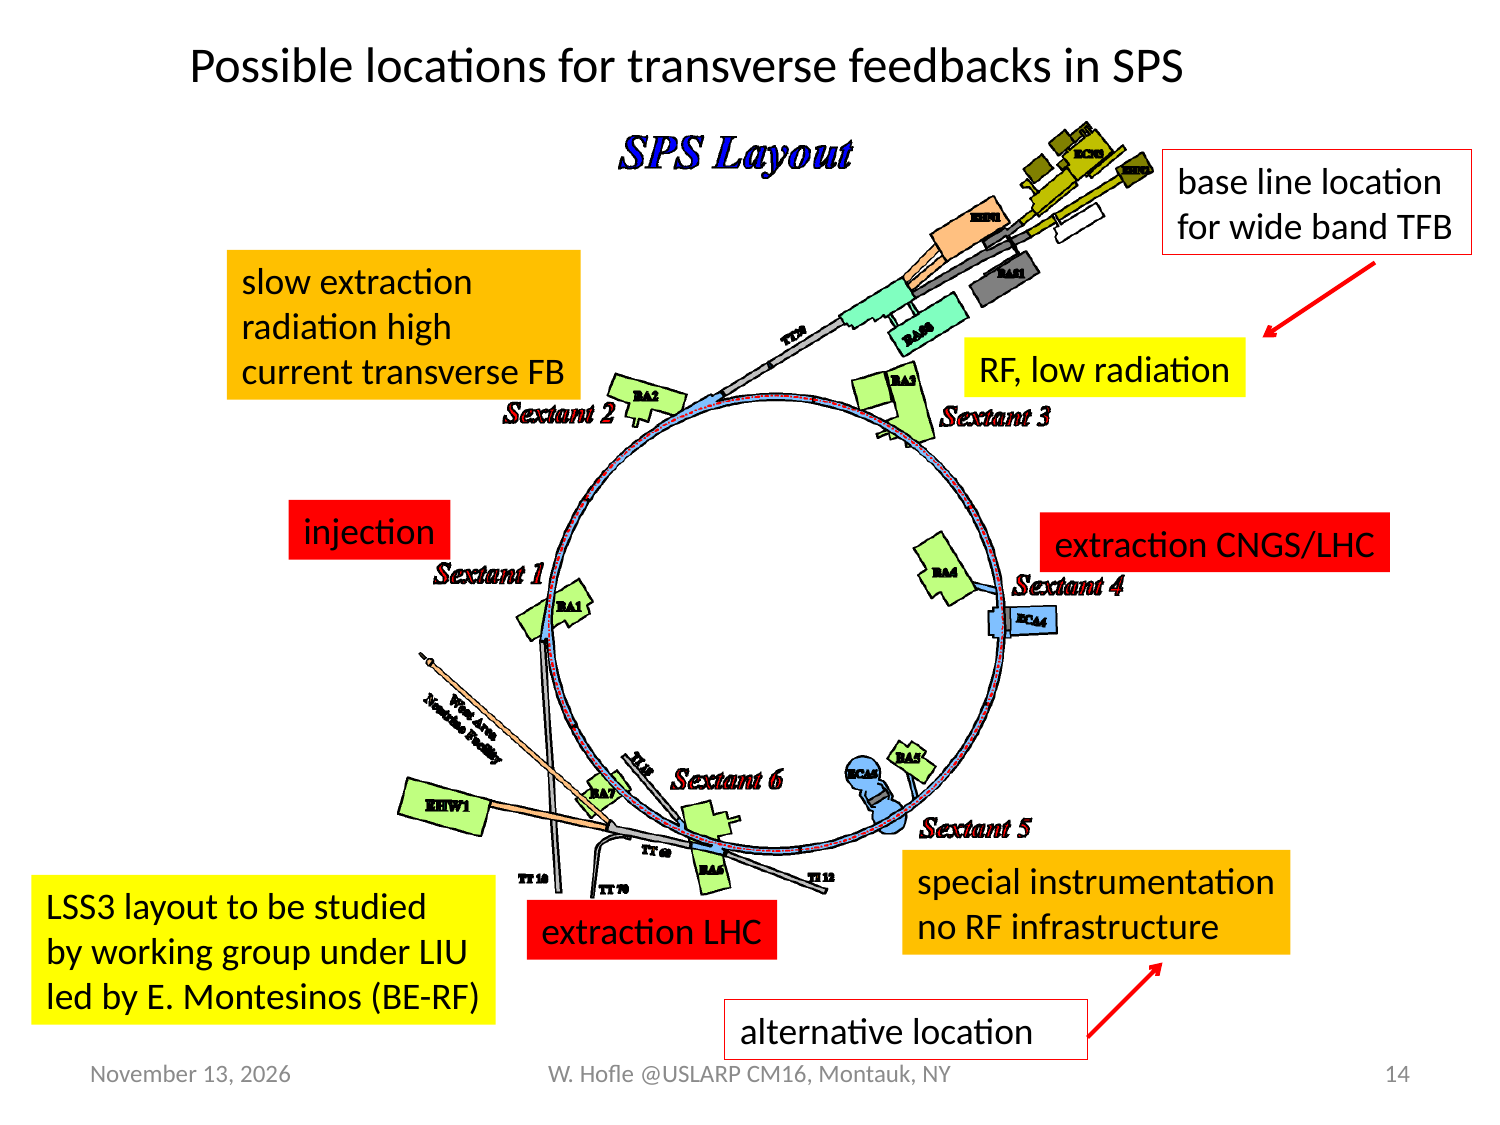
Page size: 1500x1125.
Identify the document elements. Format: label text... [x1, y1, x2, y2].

text_box slow extraction radiation high current transverse FB [226, 249, 391, 400]
text_box extraction CNGS/LHC [1157, 512, 1390, 573]
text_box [1087, 962, 1163, 1038]
footer W. Hofle @USLARP CM16, Montauk, NY [512, 1042, 988, 1103]
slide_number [75, 1042, 425, 1103]
text_box special instrumentation no RF infrastructure [902, 849, 1291, 955]
text_box base line location for wide band TFB [1162, 149, 1472, 255]
text_box RF, low radiation [1157, 337, 1246, 398]
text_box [1262, 262, 1376, 338]
slide_number 14 [1074, 1042, 1425, 1103]
text_box injection [288, 499, 391, 560]
text_box alternative location [724, 999, 1083, 1060]
picture [396, 121, 1154, 903]
text_box extraction LHC [526, 910, 778, 960]
text_box LSS3 layout to be studied by working group under LIU led by E. Montesinos (BE-RF) [31, 874, 496, 1025]
text_box Possible locations for transverse feedbacks in SPS [174, 24, 1375, 100]
